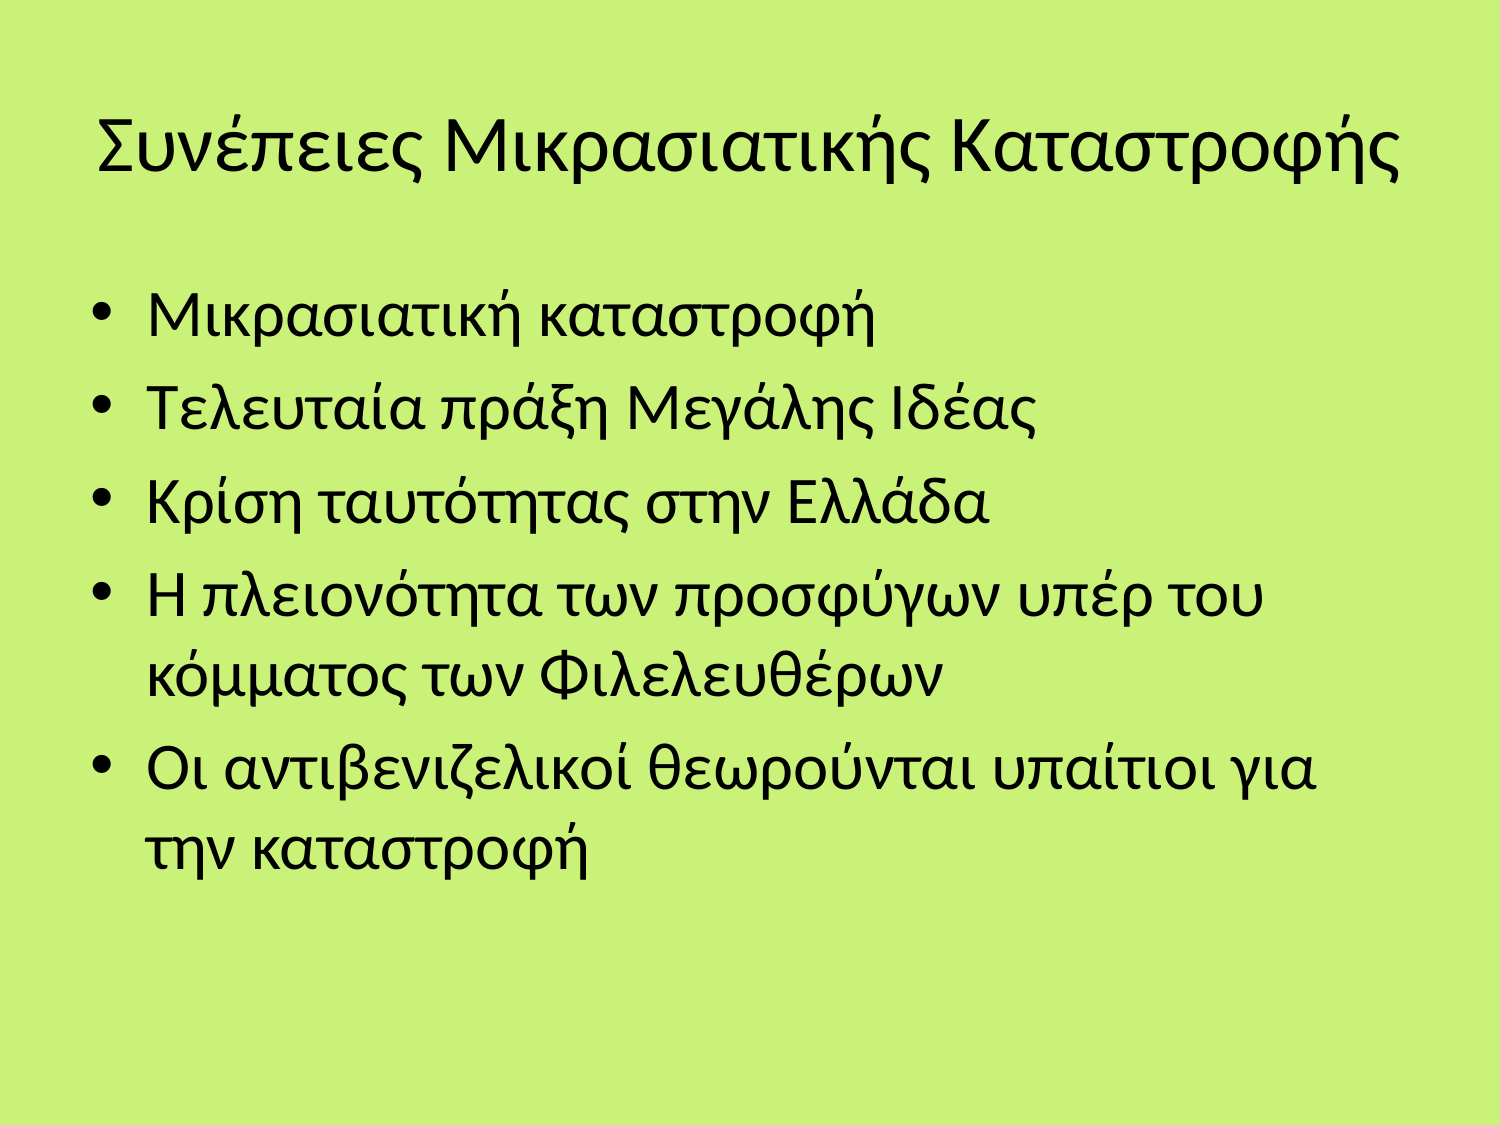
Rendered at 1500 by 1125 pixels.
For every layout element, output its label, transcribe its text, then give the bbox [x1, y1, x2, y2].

title Συνέπειες Μικρασιατικής Καταστροφής [75, 45, 1425, 233]
list Μικρασιατική καταστροφή Τελευταία πράξη Μεγάλης Ιδέας Κρίση ταυτότητας στην Ελλάδα Η πλειονότητα των προσφύγων υπέρ του κόμματος των Φιλελευθέρων Οι αντιβενιζελικοί θεωρούνται υπαίτιοι για την καταστροφή [75, 262, 1425, 1005]
